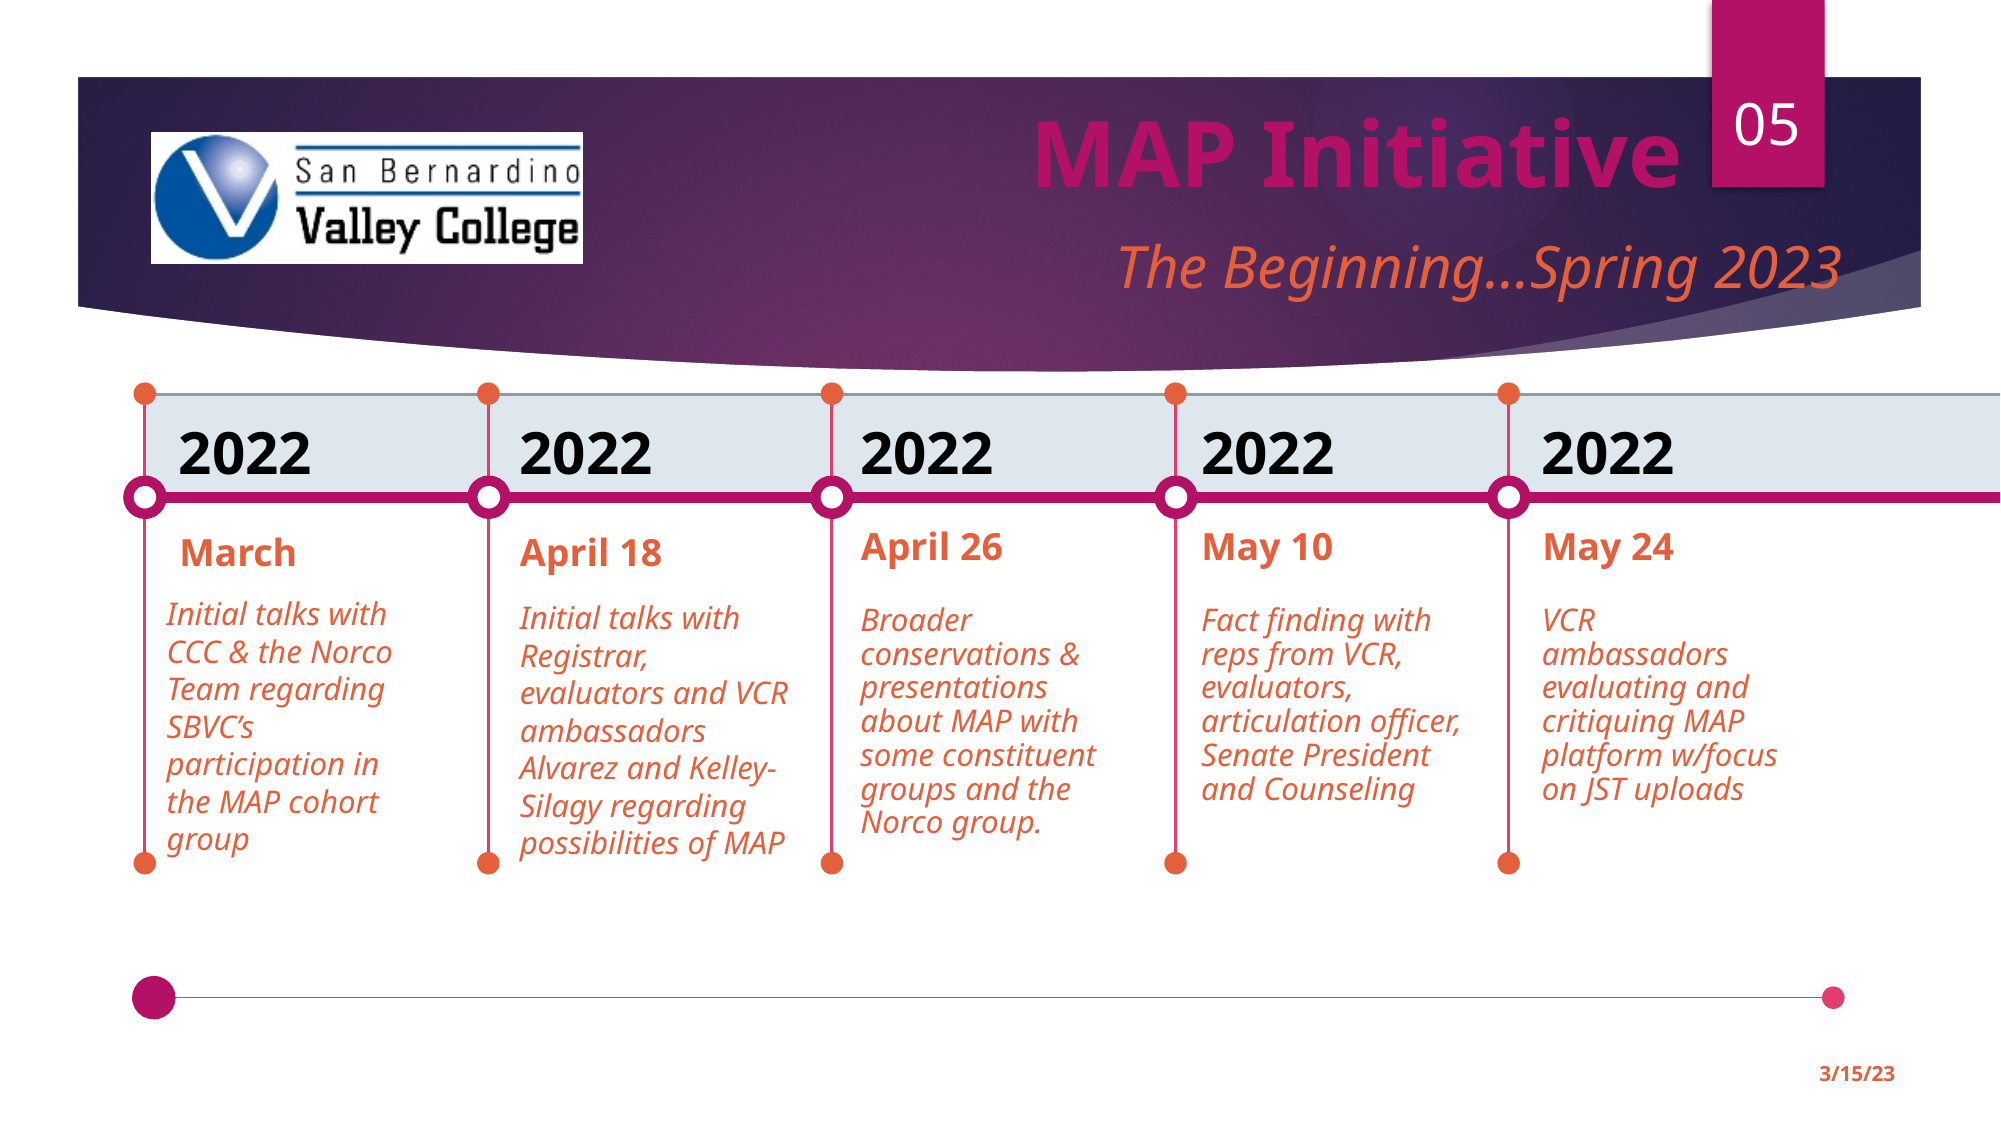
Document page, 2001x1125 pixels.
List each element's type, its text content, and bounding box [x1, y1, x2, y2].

picture [151, 132, 584, 264]
list 2022 [163, 408, 443, 483]
list April 18 [505, 521, 784, 582]
list Initial talks with CCC & the Norco Team regarding SBVC’s participation in the MAP cohort group [151, 587, 445, 868]
list May 10 [1186, 521, 1465, 582]
slide_number 05 [1698, 48, 1836, 175]
list 2022 [845, 408, 1124, 483]
list VCR ambassadors evaluating and critiquing MAP platform w/focus on JST uploads [1526, 597, 1806, 850]
list Broader conservations & presentations about MAP with some constituent groups and the Norco group. [845, 597, 1124, 830]
list March [164, 521, 443, 582]
list April 26 [845, 521, 1125, 582]
list Initial talks with Registrar, evaluators and VCR ambassadors Alvarez and Kelley-Silagy regarding possibilities of MAP [504, 591, 814, 824]
list May 24 [1527, 521, 1806, 582]
list 2022 [1526, 408, 1806, 483]
title MAP Initiative [664, 83, 1699, 214]
list 2022 [504, 408, 784, 483]
list 2022 [1186, 408, 1465, 483]
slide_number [1747, 1048, 1911, 1099]
list Fact finding with reps from VCR, evaluators, articulation officer, Senate President and Counseling [1186, 597, 1496, 850]
subtitle The Beginning…Spring 2023 [444, 222, 1858, 302]
